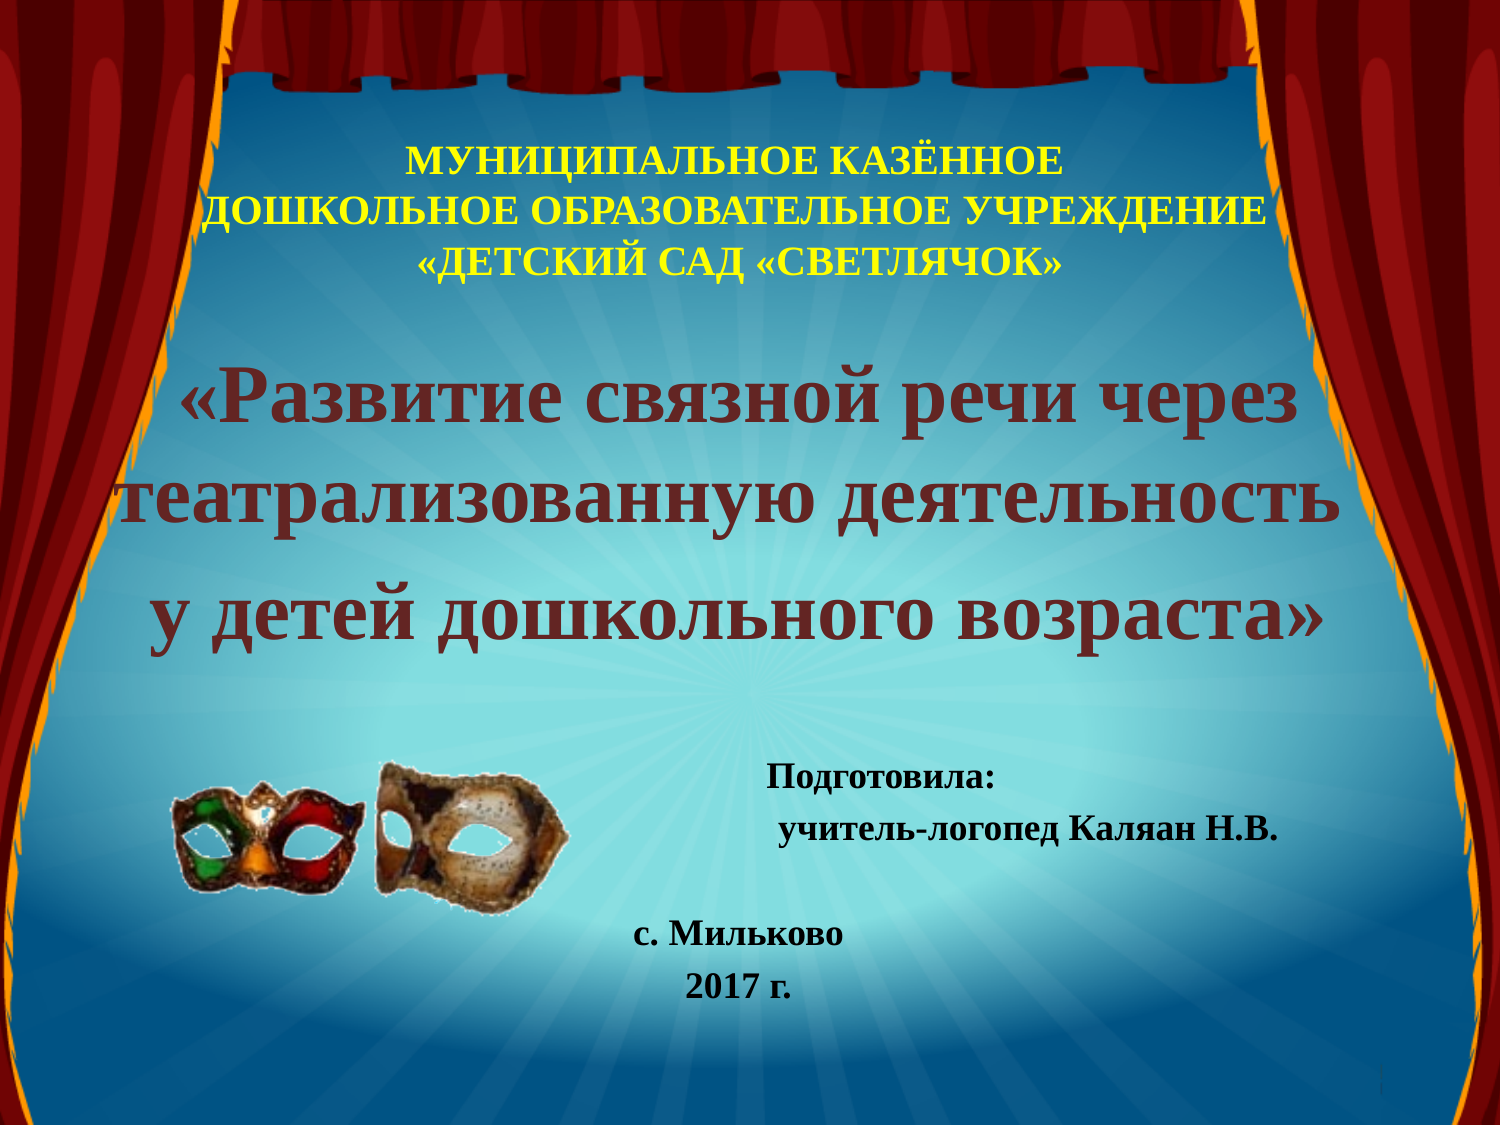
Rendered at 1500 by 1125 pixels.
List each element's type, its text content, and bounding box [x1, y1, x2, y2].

picture [0, 0, 1500, 1125]
title МУНИЦИПАЛЬНОЕ КАЗЁННОЕ ДОШКОЛЬНОЕ ОБРАЗОВАТЕЛЬНОЕ УЧРЕЖДЕНИЕ «ДЕТСКИЙ САД «СВЕТЛЯЧОК» [64, 113, 1415, 303]
list «Развитие связной речи через театрализованную деятельность у детей дошкольного возраста» Подготовила: учитель-логопед Каляан Н.В. с. Мильково 2017 г. [76, 332, 1401, 1077]
